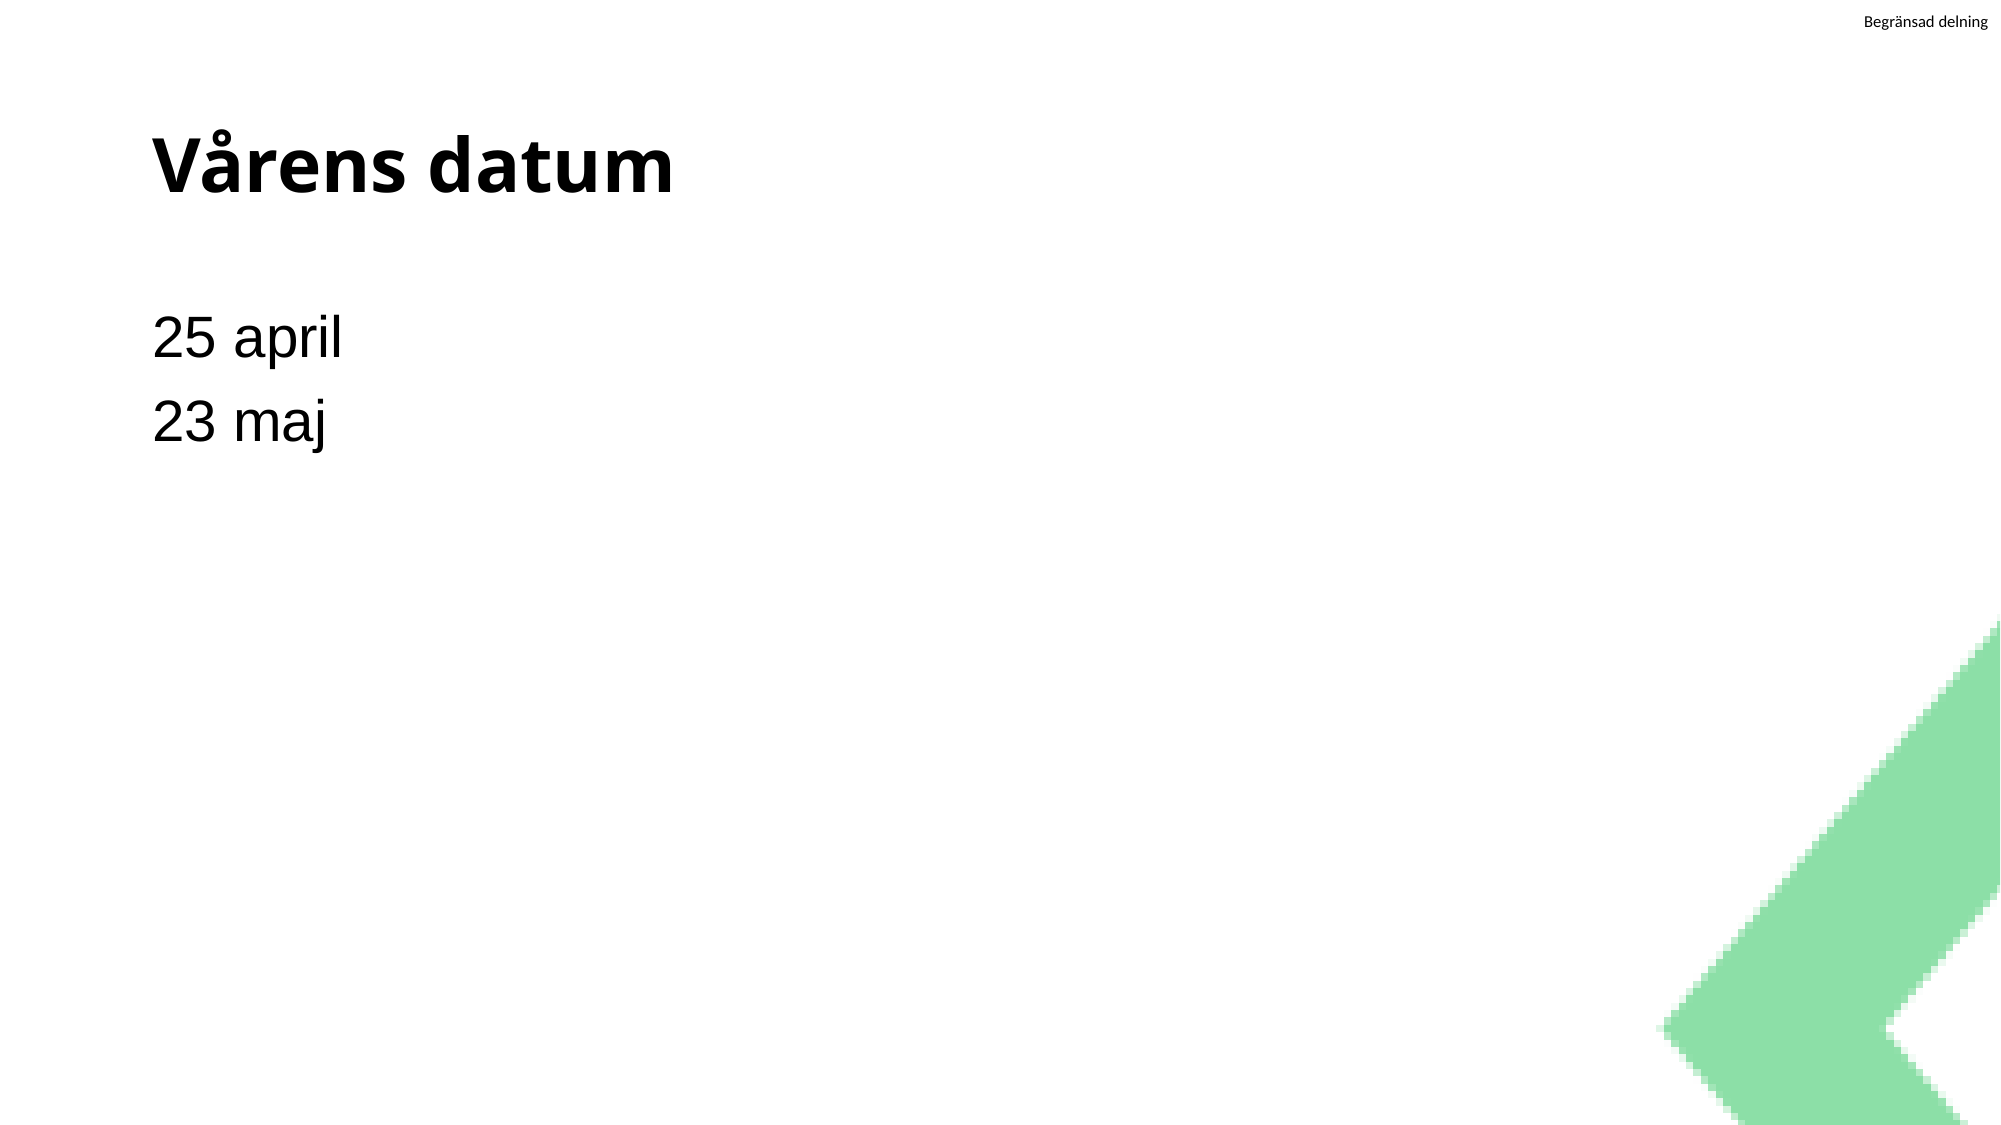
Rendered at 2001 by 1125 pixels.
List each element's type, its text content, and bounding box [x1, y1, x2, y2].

title Vårens datum [137, 59, 1863, 278]
list 25 april 23 maj [137, 299, 1863, 1014]
